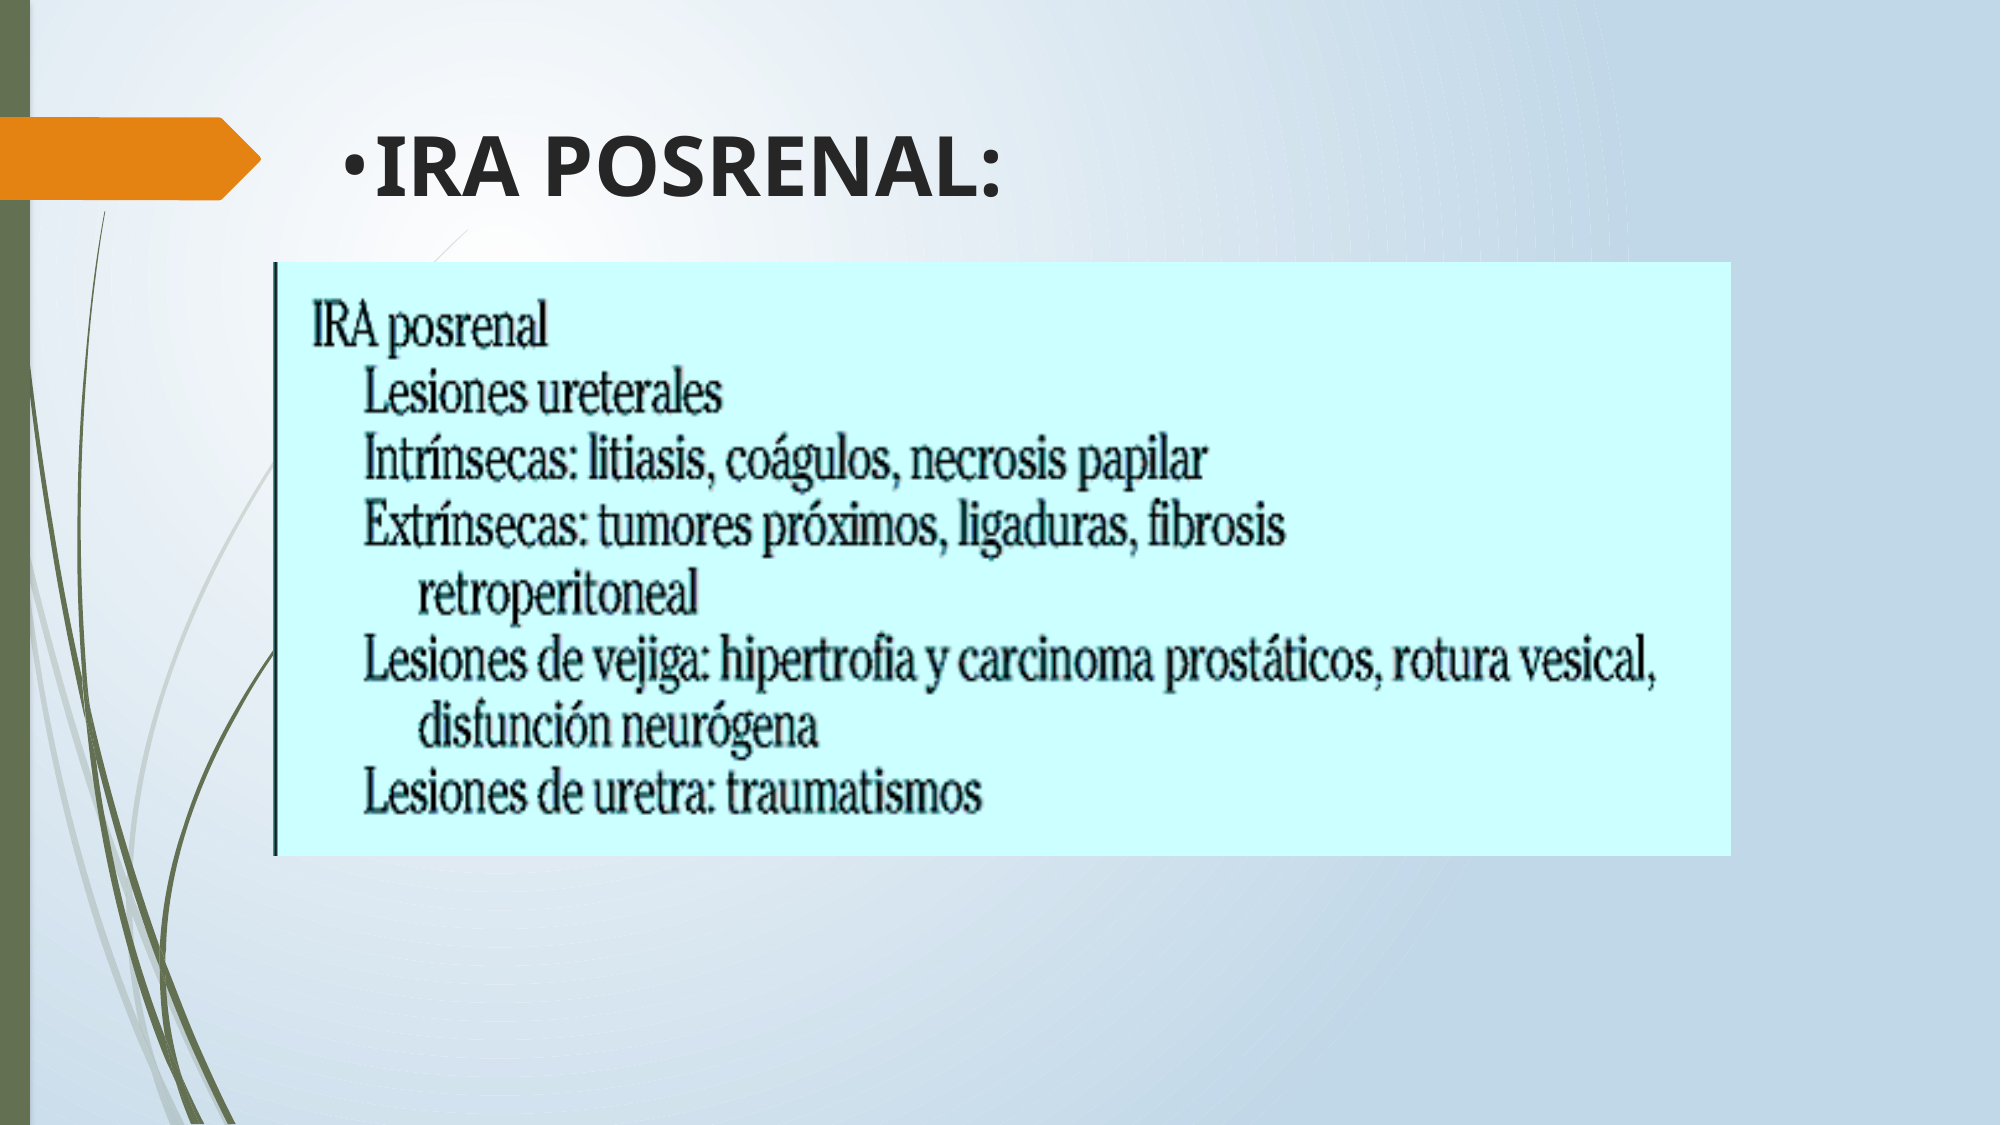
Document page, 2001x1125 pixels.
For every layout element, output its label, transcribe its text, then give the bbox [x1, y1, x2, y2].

title IRA POSRENAL: [324, 105, 1675, 261]
picture [273, 262, 1731, 856]
